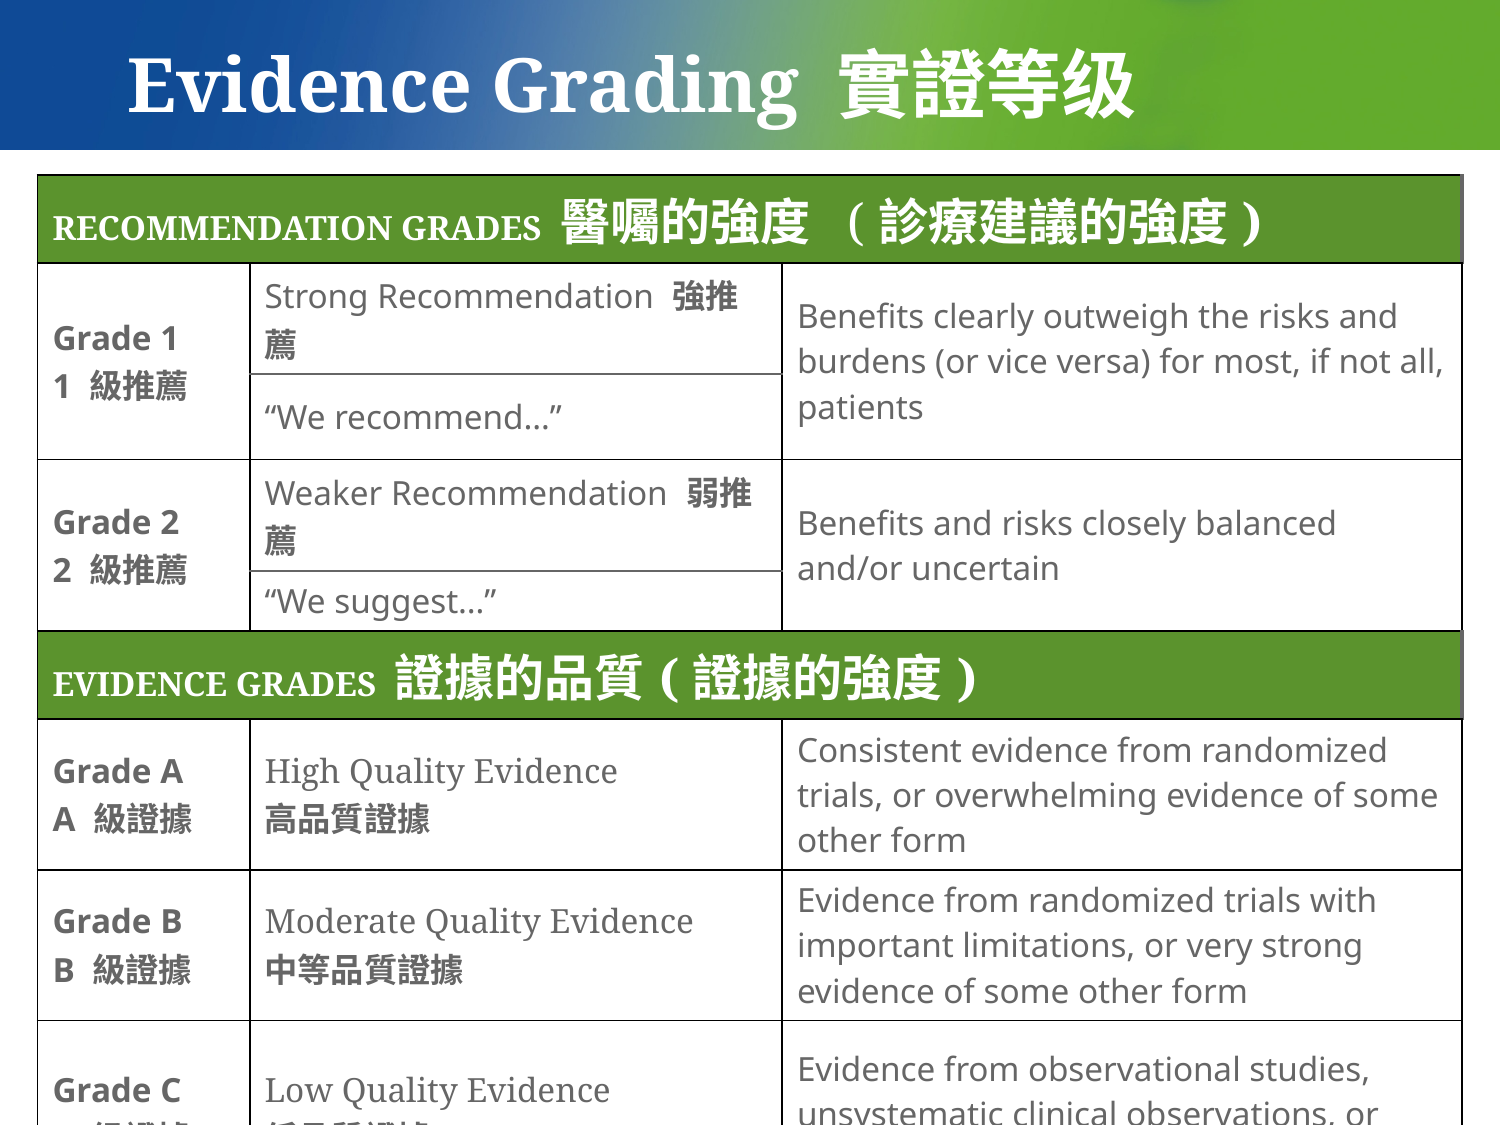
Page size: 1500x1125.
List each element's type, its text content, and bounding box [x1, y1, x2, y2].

table_cell “We suggest…” [251, 572, 781, 630]
picture [0, 0, 1500, 150]
table_cell Benefits clearly outweigh the risks and burdens (or vice versa) for most, if not all, patients [783, 264, 1461, 459]
table_cell High Quality Evidence 高品質證據 [251, 720, 781, 869]
table_cell Strong Recommendation 強推薦 [251, 264, 781, 373]
table_header RECOMMENDATION GRADES 醫囑的強度 (診療建議的強度) [38, 176, 1460, 262]
table_cell Evidence from observational studies, unsystematic clinical observations, or from randomized trials with serious flaws [783, 1021, 1461, 1125]
table_cell Consistent evidence from randomized trials, or overwhelming evidence of some other form [783, 720, 1461, 869]
table_cell Grade A A 級證據 [38, 720, 249, 869]
table_cell Moderate Quality Evidence 中等品質證據 [251, 871, 781, 1020]
table_cell Weaker Recommendation 弱推薦 [251, 460, 781, 570]
table_cell Benefits and risks closely balanced and/or uncertain [783, 460, 1461, 630]
table_cell Grade B B 級證據 [38, 871, 249, 1020]
title Evidence Grading 實證等级 [112, 23, 1431, 141]
table_cell EVIDENCE GRADES 證據的品質(證據的強度) [38, 632, 1460, 718]
table_cell Grade 1 1 級推薦 [38, 264, 249, 459]
table_cell Low Quality Evidence 低品質證據 [251, 1021, 781, 1125]
table_cell Grade C C 級證據 [38, 1021, 249, 1125]
table_cell Evidence from randomized trials with important limitations, or very strong evidence of some other form [783, 871, 1461, 1020]
table_cell “We recommend…” [251, 375, 781, 459]
table_cell Grade 2 2 級推薦 [38, 460, 249, 630]
